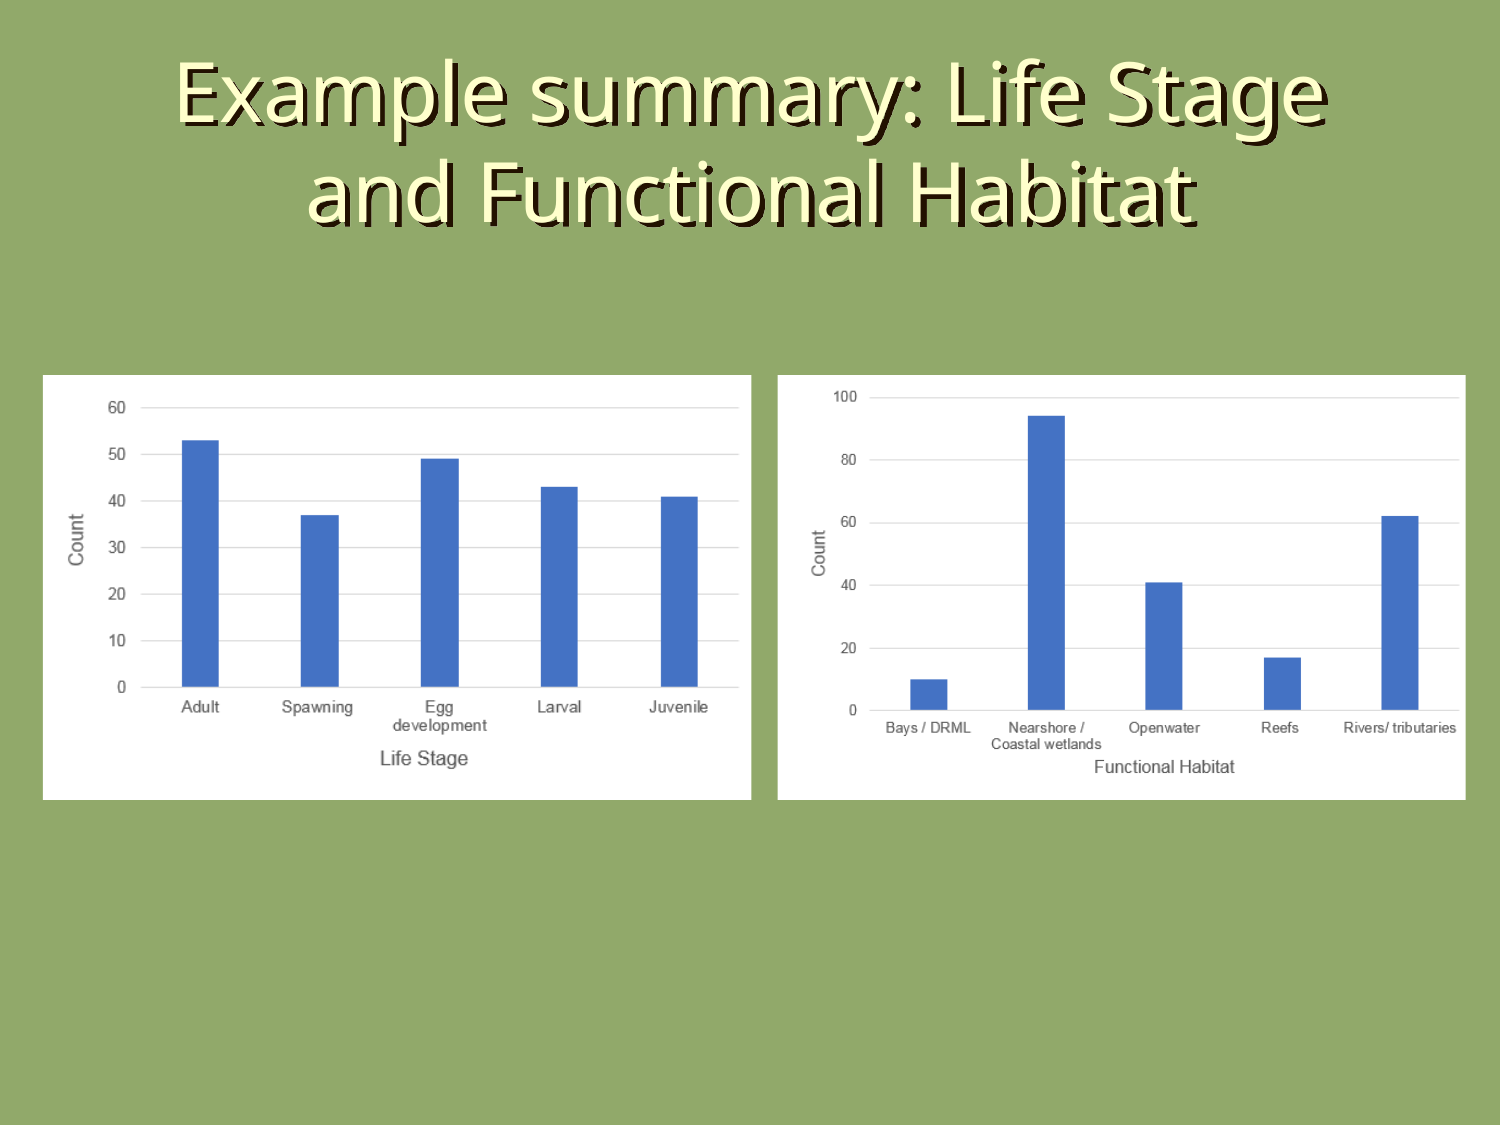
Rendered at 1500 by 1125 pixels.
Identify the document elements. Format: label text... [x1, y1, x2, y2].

picture [777, 374, 1466, 801]
picture [42, 374, 752, 801]
title Example summary: Life Stage and Functional Habitat [74, 44, 1426, 233]
